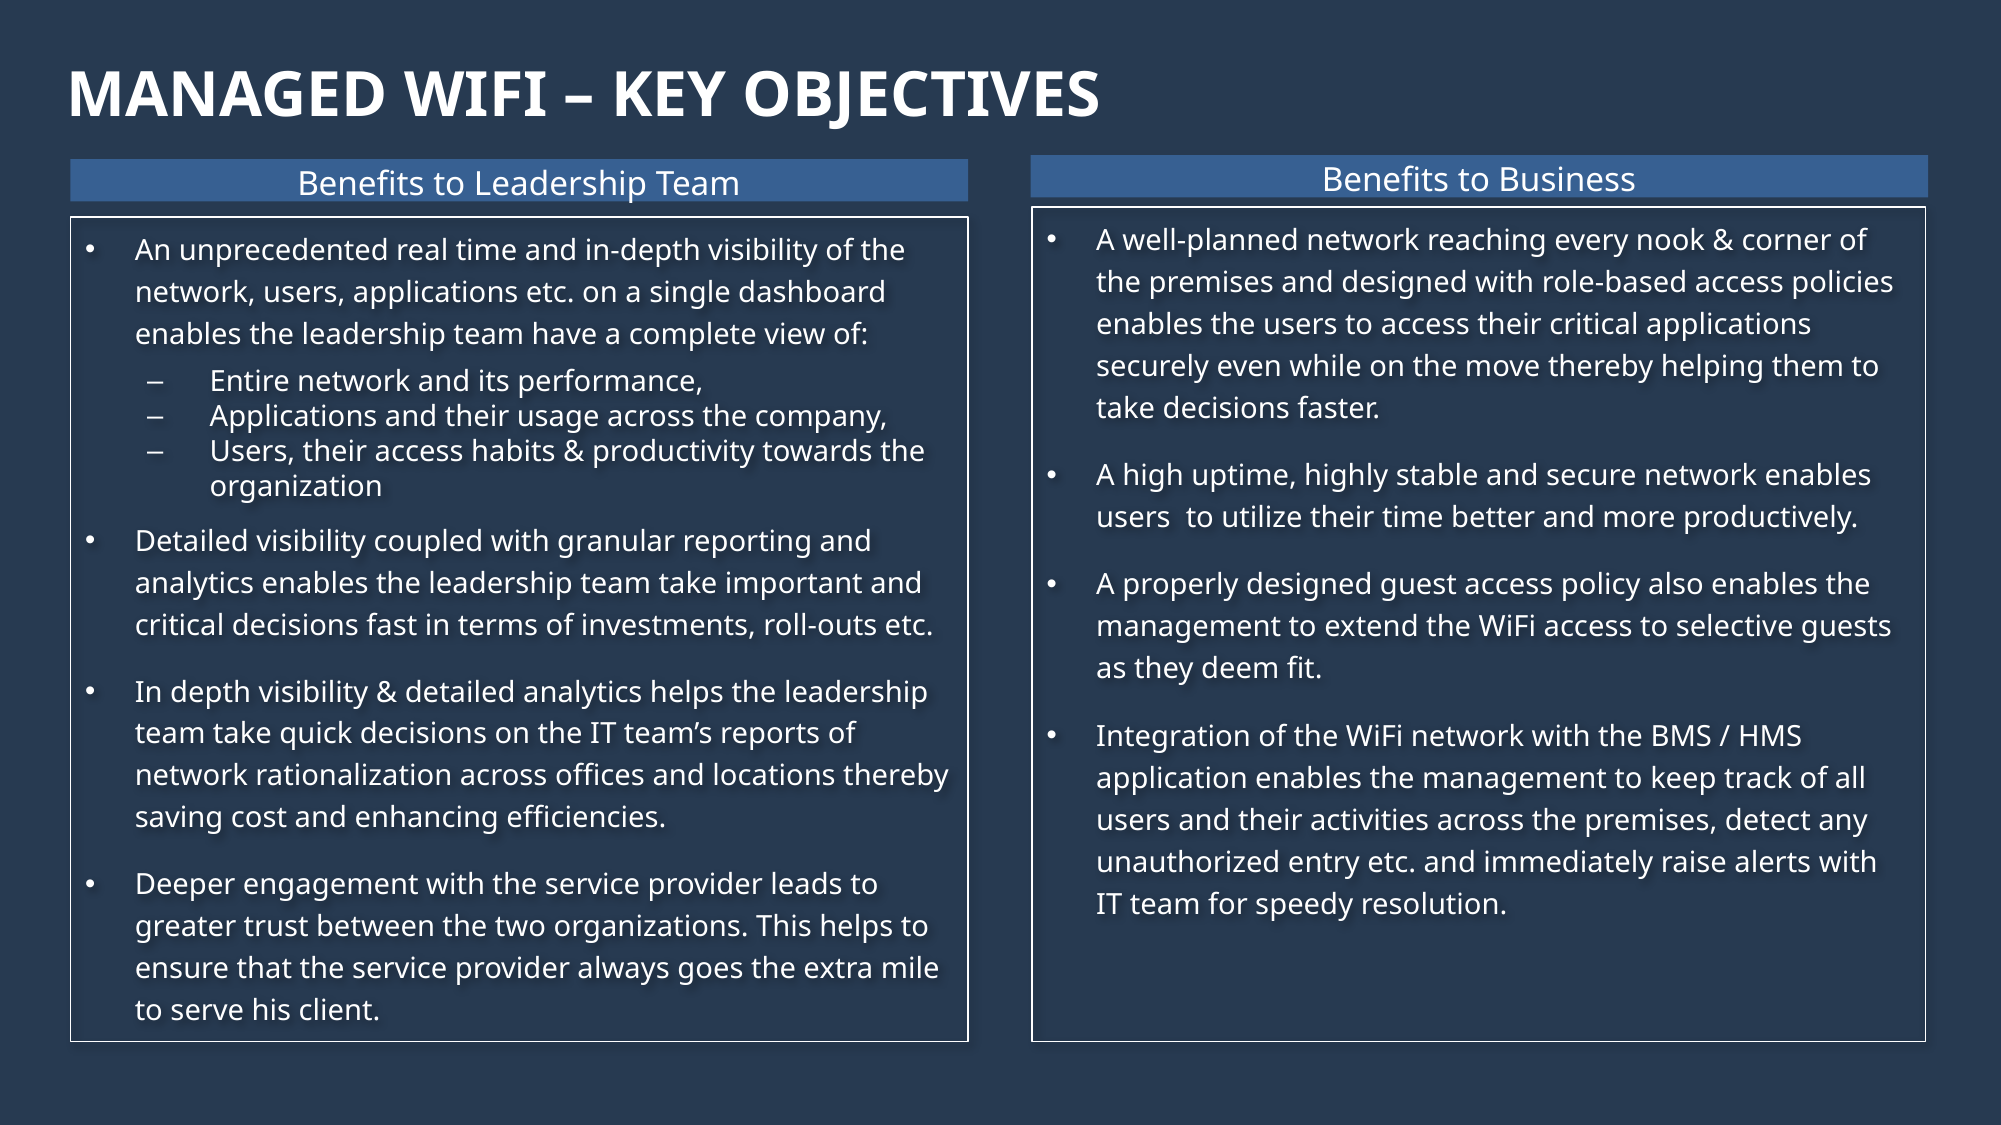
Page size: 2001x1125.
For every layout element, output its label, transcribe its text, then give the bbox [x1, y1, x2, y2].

text_box Benefits to Business [1030, 155, 1929, 198]
text_box MANAGED WIFI – KEY OBJECTIVES [66, 43, 1934, 139]
text_box An unprecedented real time and in-depth visibility of the network, users, applications etc. on a single dashboard enables the leadership team have a complete view of: Entire network and its performance, Applications and their usage across the company, Users, their access habits & productivity towards the organization Detailed visibility coupled with granular reporting and analytics enables the leadership team take important and critical decisions fast in terms of investments, roll-outs etc. In depth visibility & detailed analytics helps the leadership team take quick decisions on the IT team’s reports of network rationalization across offices and locations thereby saving cost and enhancing efficiencies. Deeper engagement with the service provider leads to greater trust between the two organizations. This helps to ensure that the service provider always goes the extra mile to serve his client. [70, 216, 969, 1042]
text_box A well-planned network reaching every nook & corner of the premises and designed with role-based access policies enables the users to access their critical applications securely even while on the move thereby helping them to take decisions faster. A high uptime, highly stable and secure network enables users to utilize their time better and more productively. A properly designed guest access policy also enables the management to extend the WiFi access to selective guests as they deem fit. Integration of the WiFi network with the BMS / HMS application enables the management to keep track of all users and their activities across the premises, detect any unauthorized entry etc. and immediately raise alerts with IT team for speedy resolution. [1031, 206, 1926, 1042]
text_box Benefits to Leadership Team [70, 159, 969, 202]
